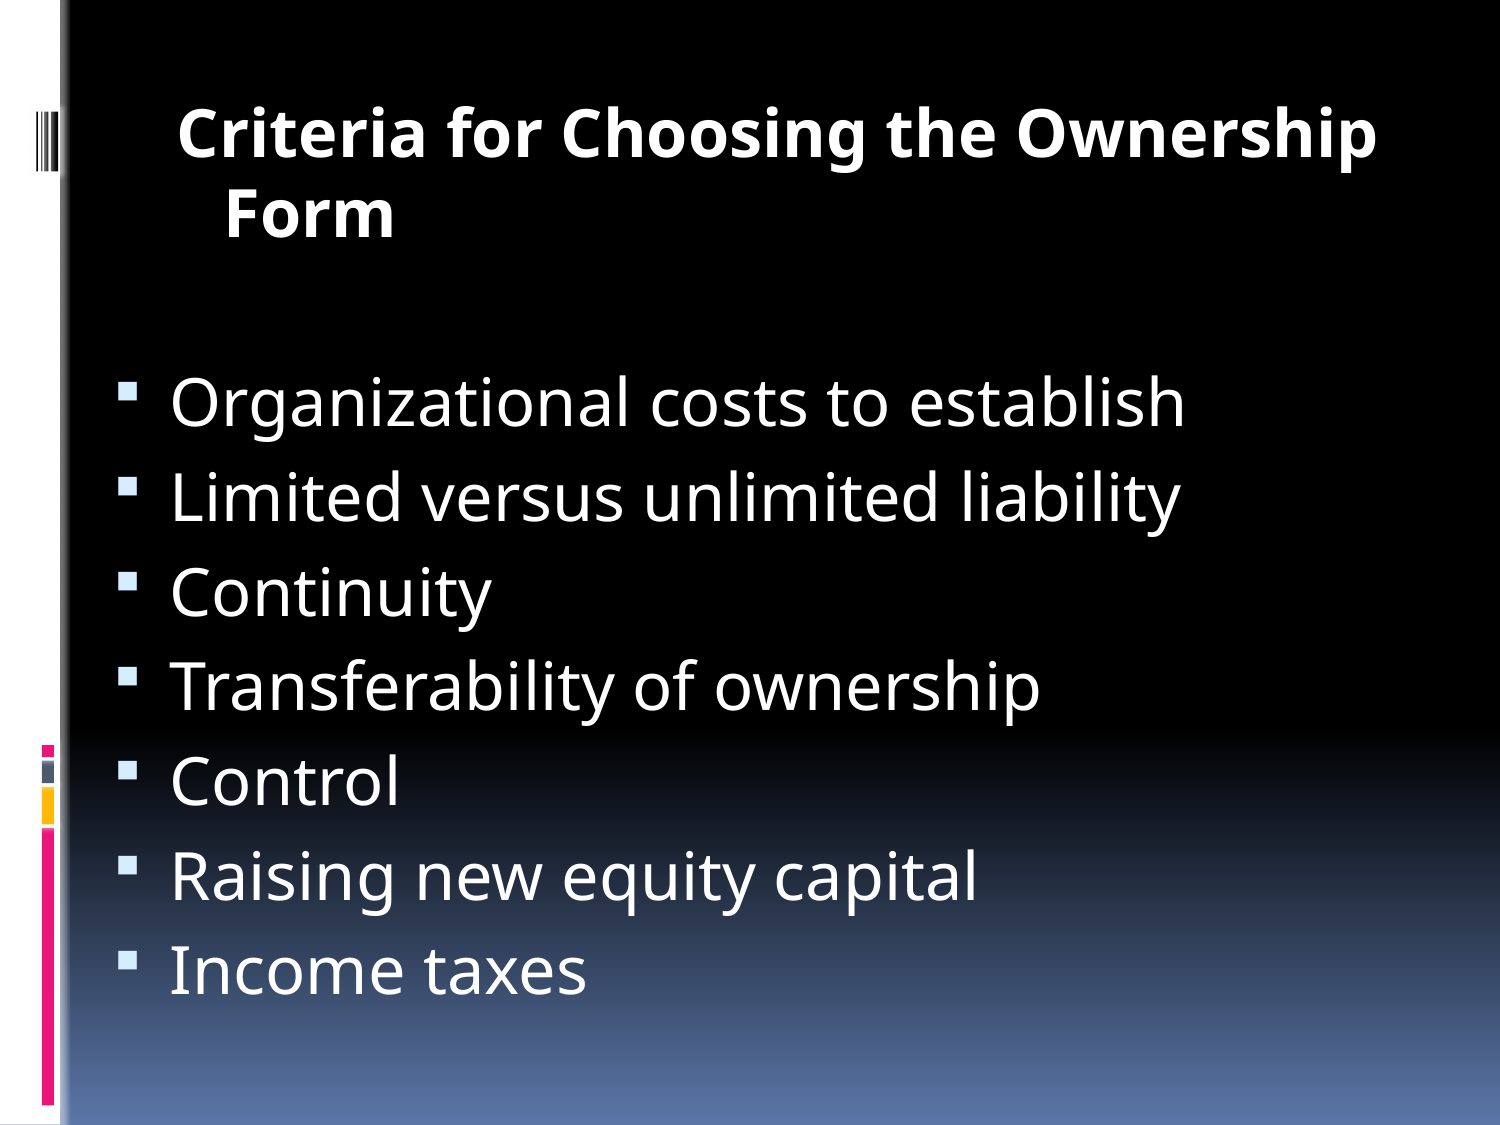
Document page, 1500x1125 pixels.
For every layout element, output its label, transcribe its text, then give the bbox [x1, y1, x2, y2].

list Criteria for Choosing the Ownership Form Organizational costs to establish Limited versus unlimited liability Continuity Transferability of ownership Control Raising new equity capital Income taxes [87, 0, 1425, 1088]
